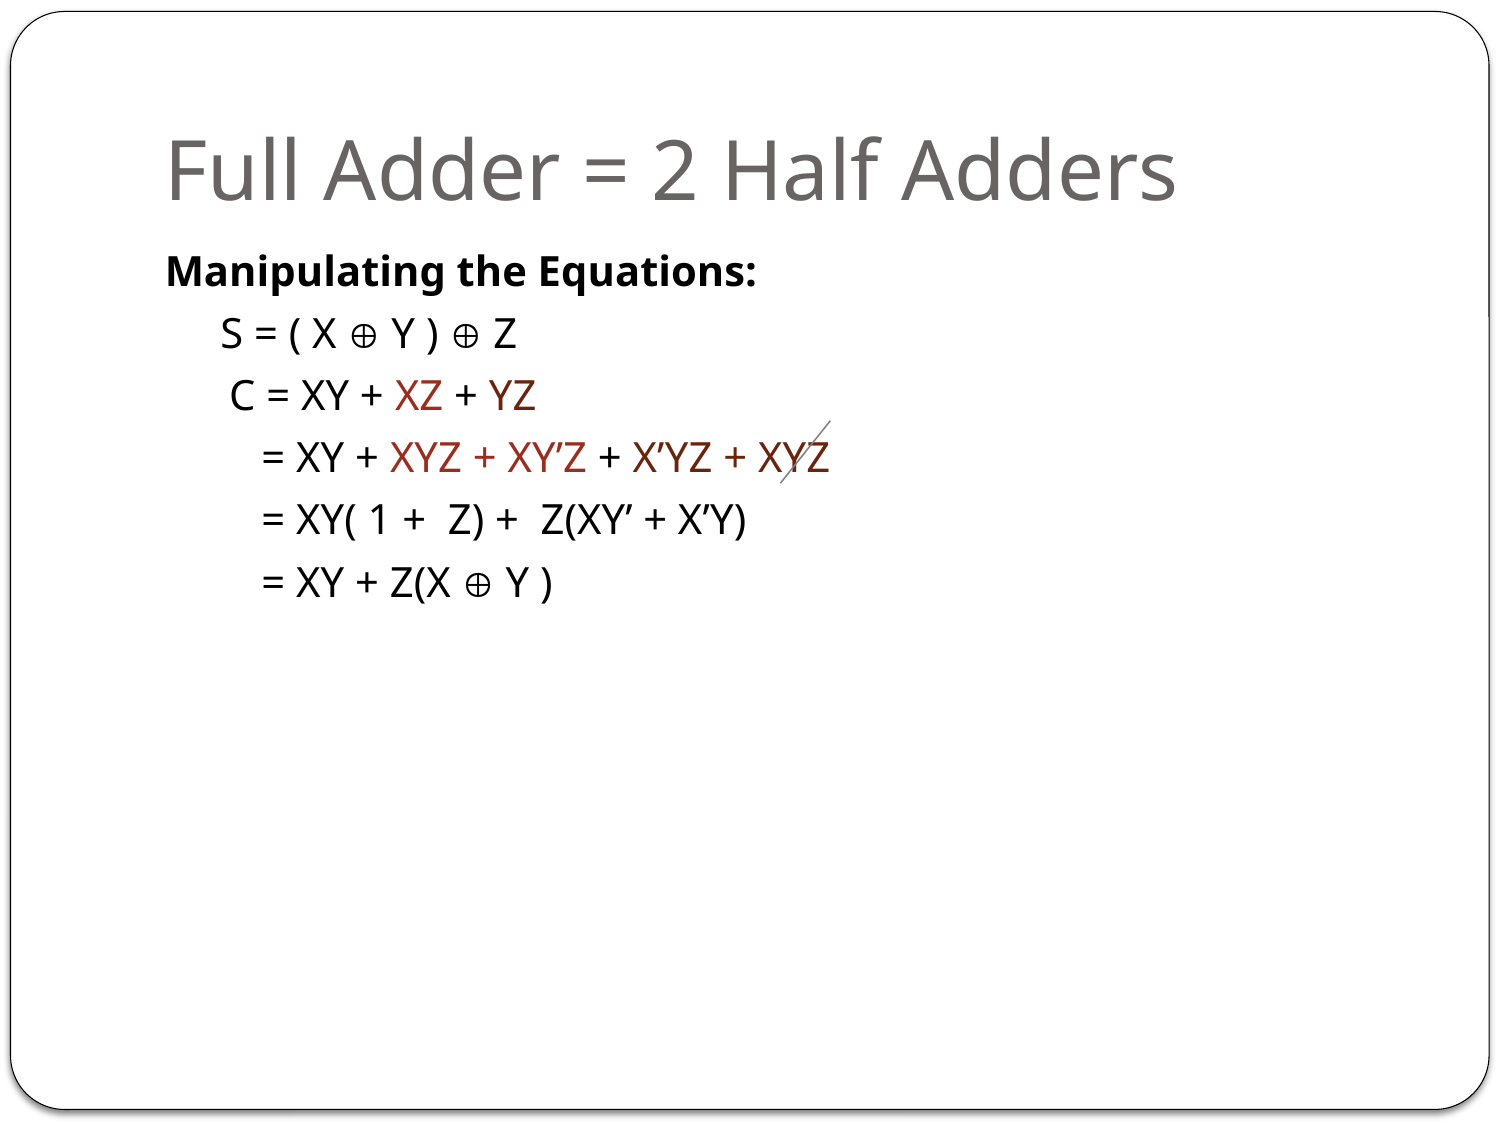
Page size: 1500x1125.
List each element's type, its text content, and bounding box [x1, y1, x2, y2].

list Manipulating the Equations: S = ( X  Y )  Z C = XY + XZ + YZ = XY + XYZ + XY’Z + X’YZ + XYZ = XY( 1 + Z) + Z(XY’ + X’Y) = XY + Z(X  Y ) [150, 237, 1425, 988]
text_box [773, 426, 837, 478]
title Full Adder = 2 Half Adders [150, 45, 1425, 233]
